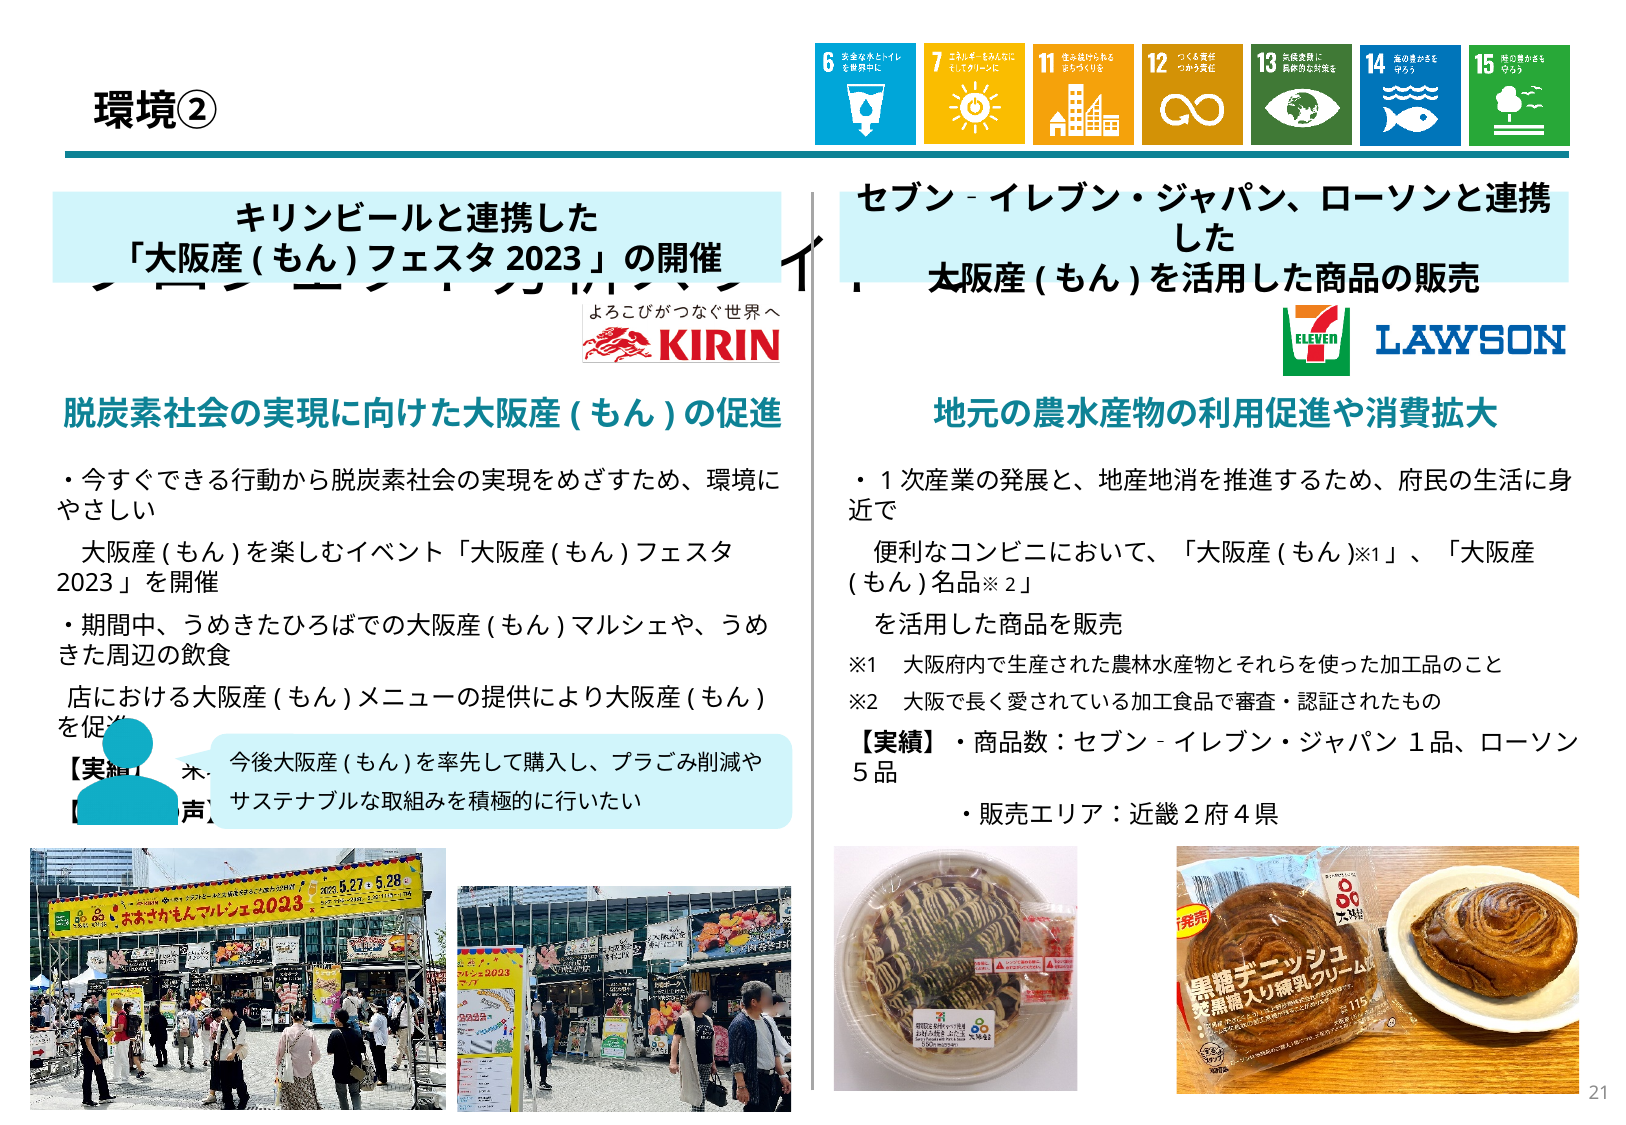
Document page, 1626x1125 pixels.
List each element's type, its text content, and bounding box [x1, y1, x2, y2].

title プロジェクト分析スライド 3 [1263, 185, 1357, 191]
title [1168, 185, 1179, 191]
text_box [833, 191, 1598, 1094]
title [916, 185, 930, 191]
title プロジェクト分析スライド 3 [931, 185, 1012, 191]
title プロジェクト分析スライド 3 [1097, 185, 1167, 191]
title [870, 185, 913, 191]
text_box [64, 76, 1570, 155]
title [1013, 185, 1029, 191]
slide_number 20 [1259, 1063, 1625, 1124]
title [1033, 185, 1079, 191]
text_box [815, 43, 1570, 146]
title プロジェクト分析スライド 3 [62, 185, 865, 349]
title プロジェクト分析スライド 3 [1180, 185, 1262, 191]
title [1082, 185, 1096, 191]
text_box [30, 191, 805, 1112]
